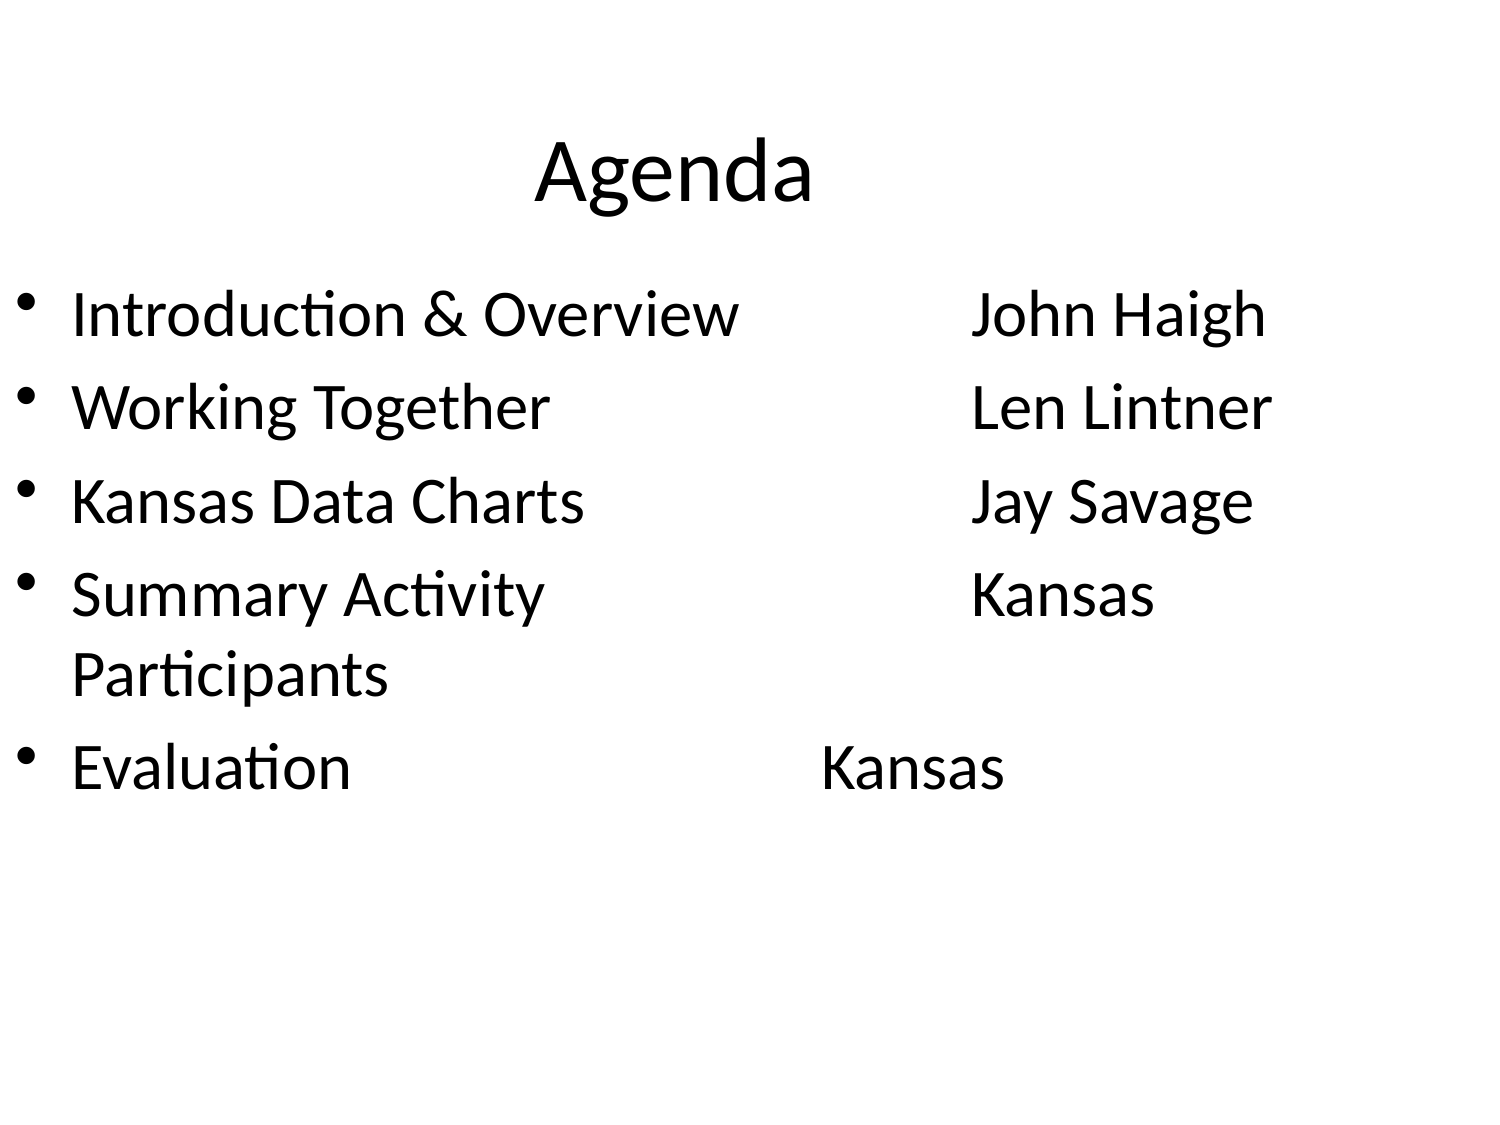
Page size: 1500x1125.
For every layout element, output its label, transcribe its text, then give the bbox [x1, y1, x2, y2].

title Agenda [0, 44, 1351, 233]
list Introduction & Overview John Haigh Working Together Len Lintner Kansas Data Charts Jay Savage Summary Activity Kansas Participants Evaluation Kansas [0, 262, 1351, 1006]
